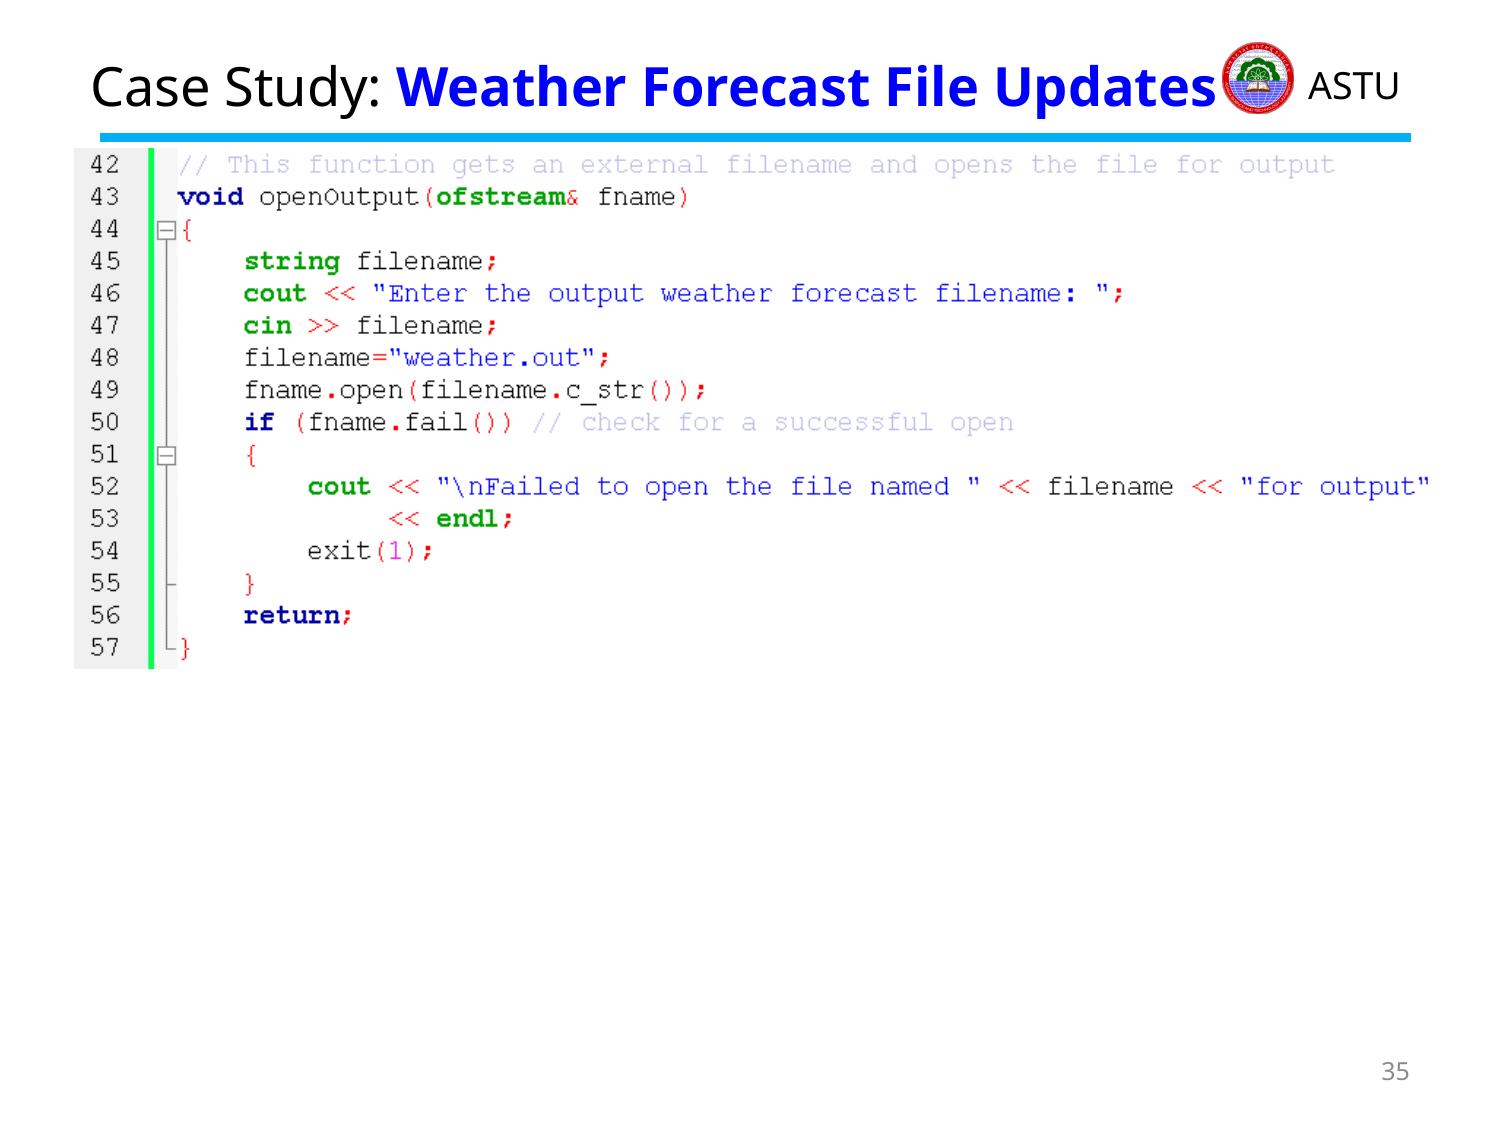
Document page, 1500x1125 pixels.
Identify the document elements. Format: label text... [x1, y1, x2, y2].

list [74, 148, 147, 670]
title Case Study: Weather Forecast File Updates [75, 45, 1425, 126]
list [150, 148, 1448, 670]
slide_number 35 [1074, 1042, 1425, 1103]
